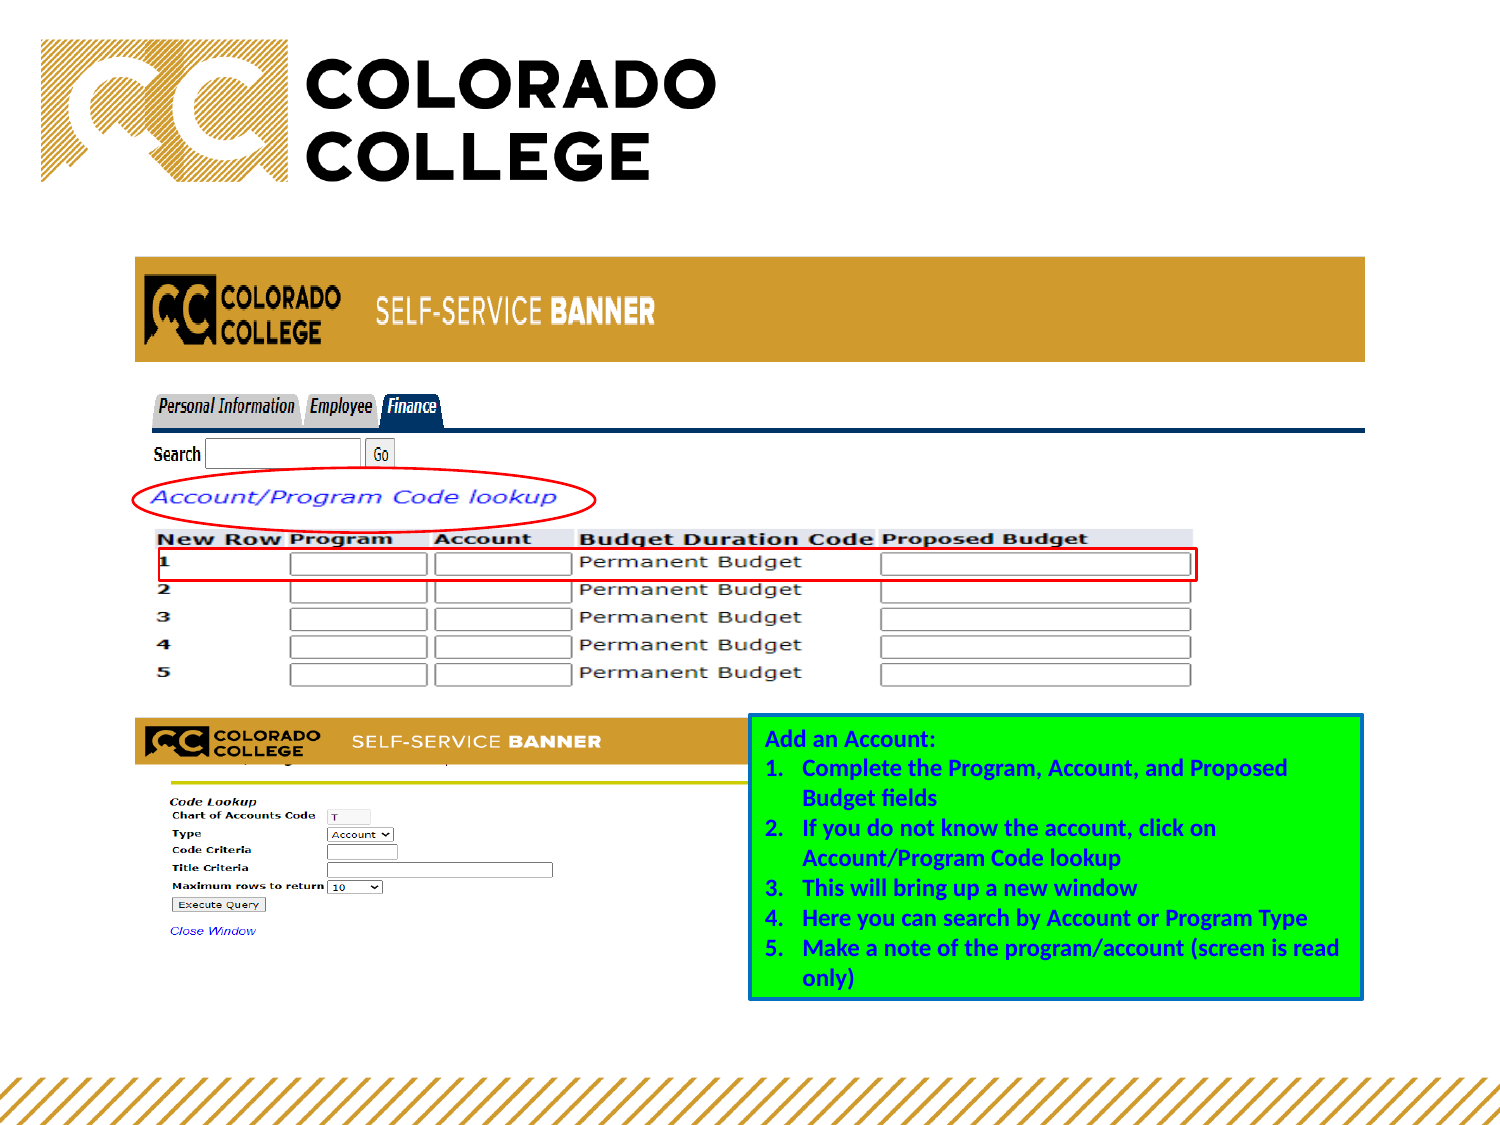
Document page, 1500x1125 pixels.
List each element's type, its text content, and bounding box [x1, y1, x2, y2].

text_box Add an Account: Complete the Program, Account, and Proposed Budget fields If you do not know the account, click on Account/Program Code lookup This will bring up a new window Here you can search by Account or Program Type Make a note of the program/account (screen is read only) [749, 714, 1363, 999]
picture [0, 0, 1500, 1125]
